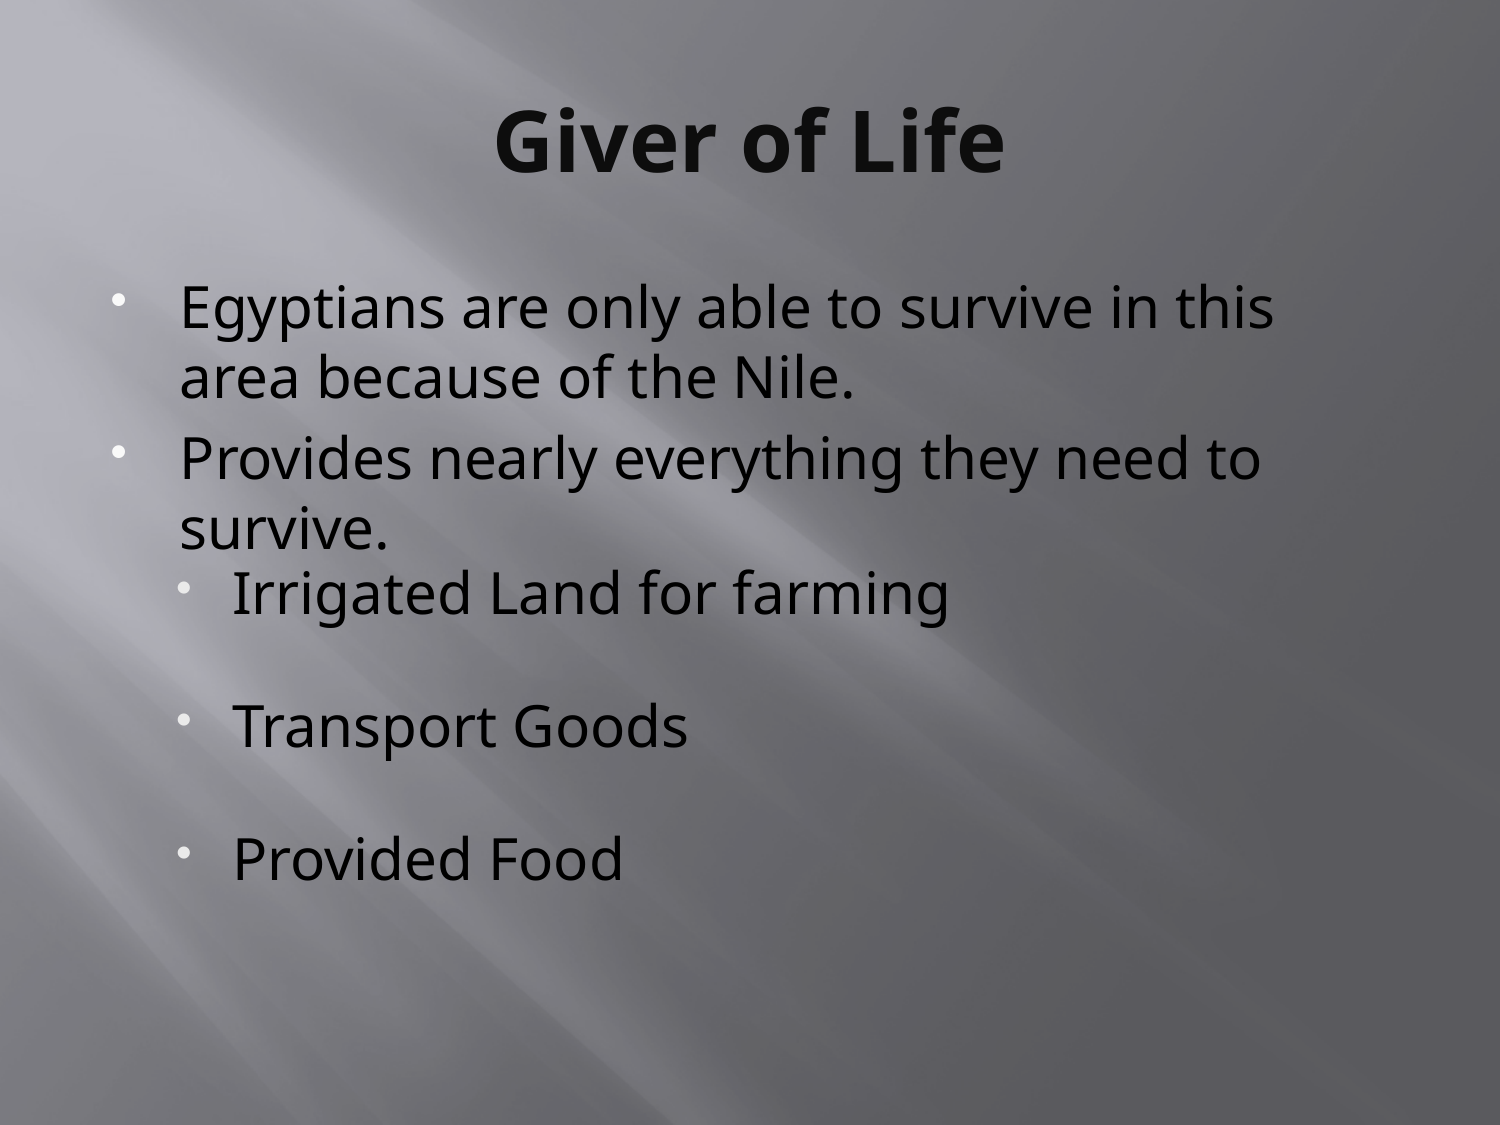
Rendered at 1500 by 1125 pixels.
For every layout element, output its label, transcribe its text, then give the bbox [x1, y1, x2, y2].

title Giver of Life [75, 45, 1425, 233]
list Egyptians are only able to survive in this area because of the Nile. Provides nearly everything they need to survive. Irrigated Land for farming Transport Goods Provided Food [75, 262, 1425, 1035]
